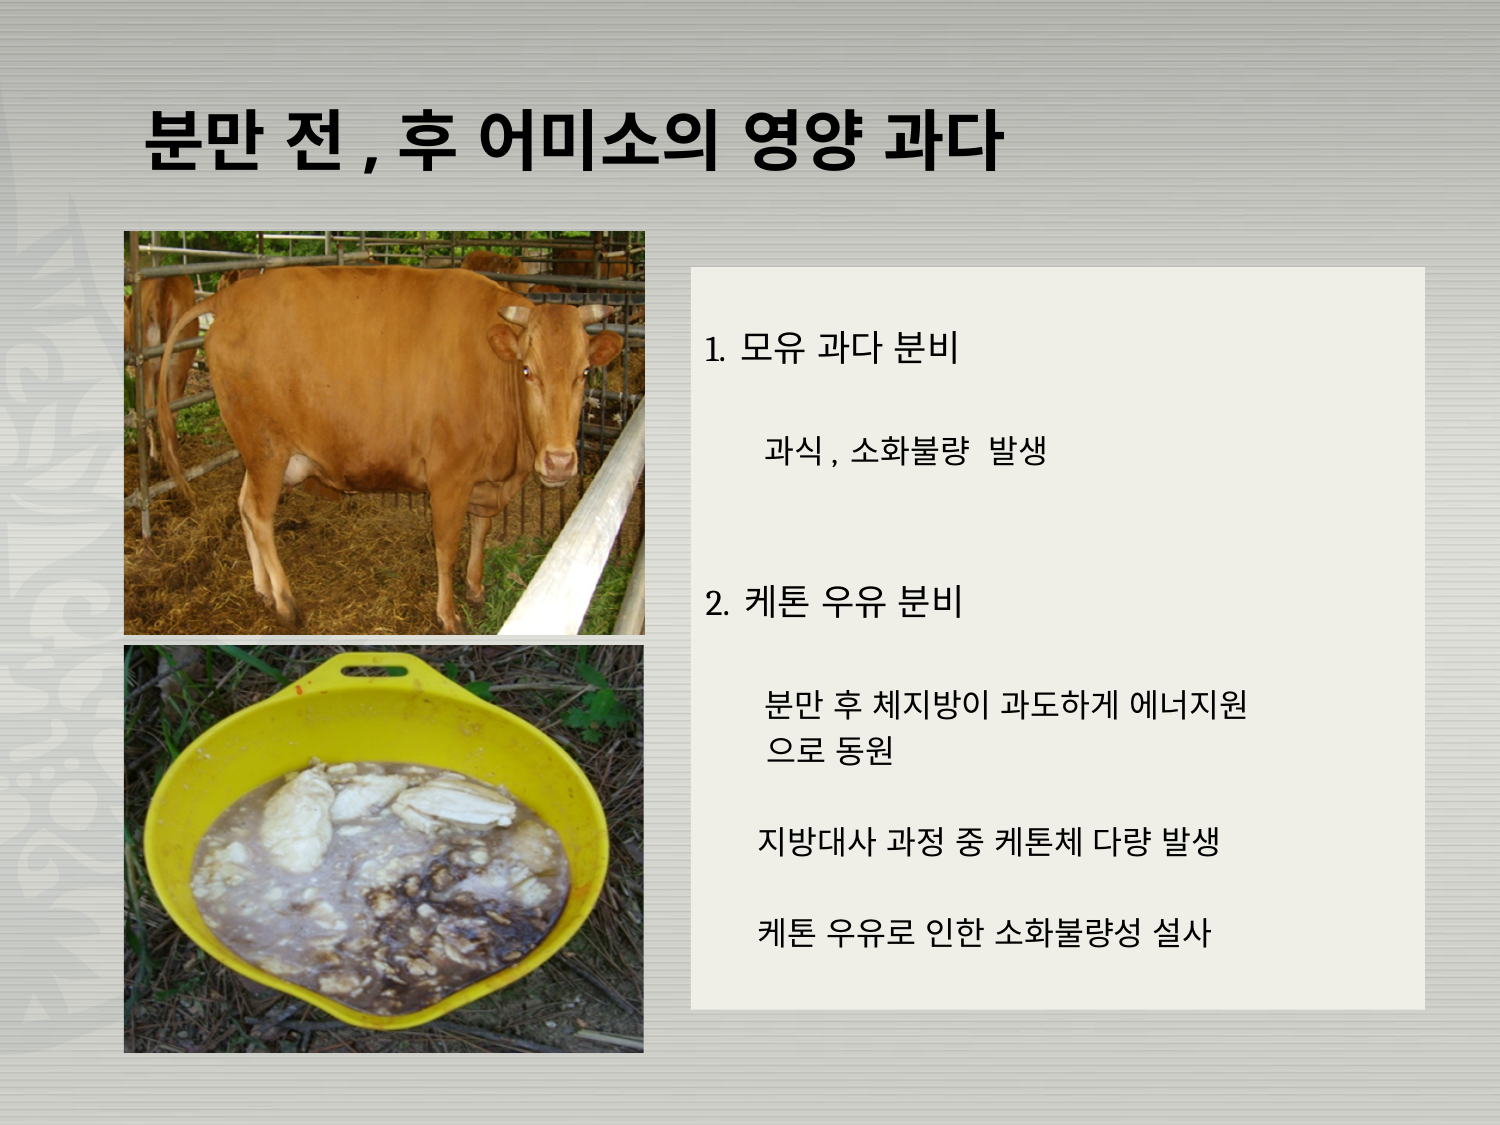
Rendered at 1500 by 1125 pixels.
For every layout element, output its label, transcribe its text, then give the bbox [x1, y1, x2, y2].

title 분만 전,후 어미소의 영양 과다 [75, 45, 1425, 233]
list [123, 231, 656, 636]
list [123, 644, 644, 1053]
list 1. 모유 과다 분비 과식, 소화불량 발생 2. 케톤 우유 분비 분만 후 체지방이 과도하게 에너지원 으로 동원 지방대사 과정 중 케톤체 다량 발생 케톤 우유로 인한 소화불량성 설사 [690, 267, 1425, 1010]
